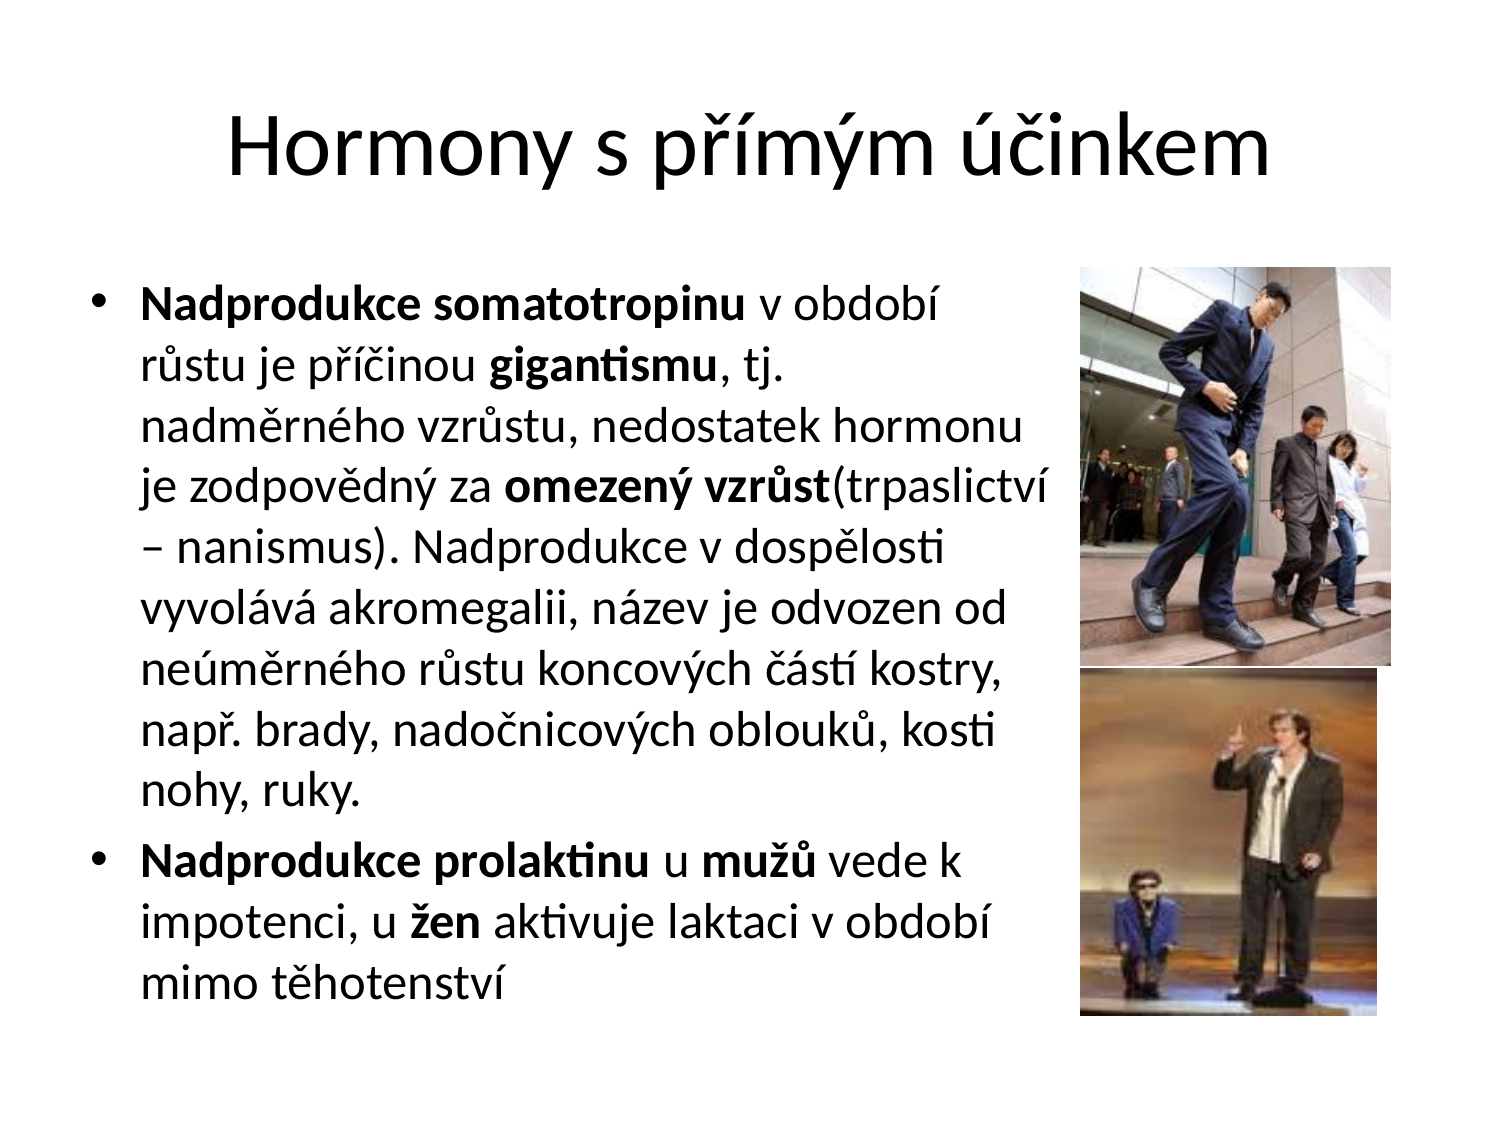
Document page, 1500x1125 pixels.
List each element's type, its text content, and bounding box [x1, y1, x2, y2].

picture [1080, 266, 1391, 666]
title Hormony s přímým účinkem [75, 45, 1425, 233]
picture [1080, 668, 1377, 1016]
list Nadprodukce somatotropinu v období růstu je příčinou gigantismu, tj. nadměrného vzrůstu, nedostatek hormonu je zodpovědný za omezený vzrůst(trpaslictví – nanismus). Nadprodukce v dospělosti vyvolává akromegalii, název je odvozen od neúměrného růstu koncových částí kostry, např. brady, nadočnicových oblouků, kosti nohy, ruky. Nadprodukce prolaktinu u mužů vede k impotenci, u žen aktivuje laktaci v období mimo těhotenství [75, 262, 1069, 1071]
